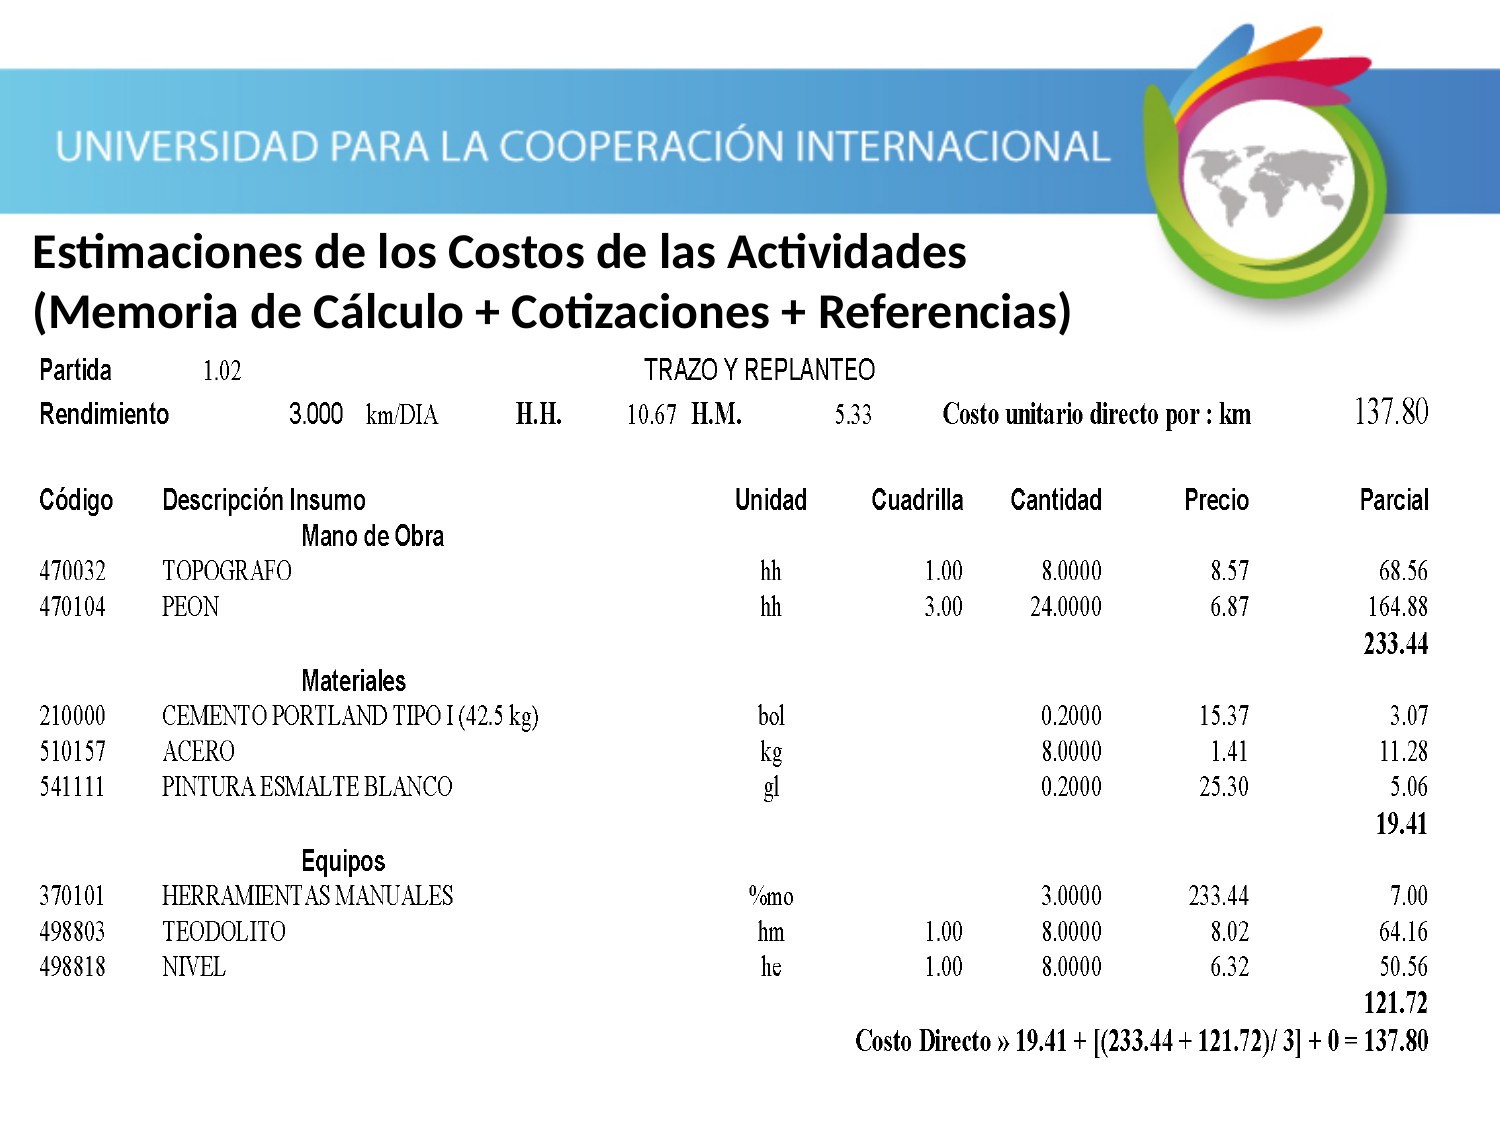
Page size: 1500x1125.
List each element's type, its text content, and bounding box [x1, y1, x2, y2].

picture [0, 0, 1500, 1125]
title Estimaciones de los Costos de las Actividades (Memoria de Cálculo + Cotizaciones + Referencias) [17, 184, 1134, 373]
